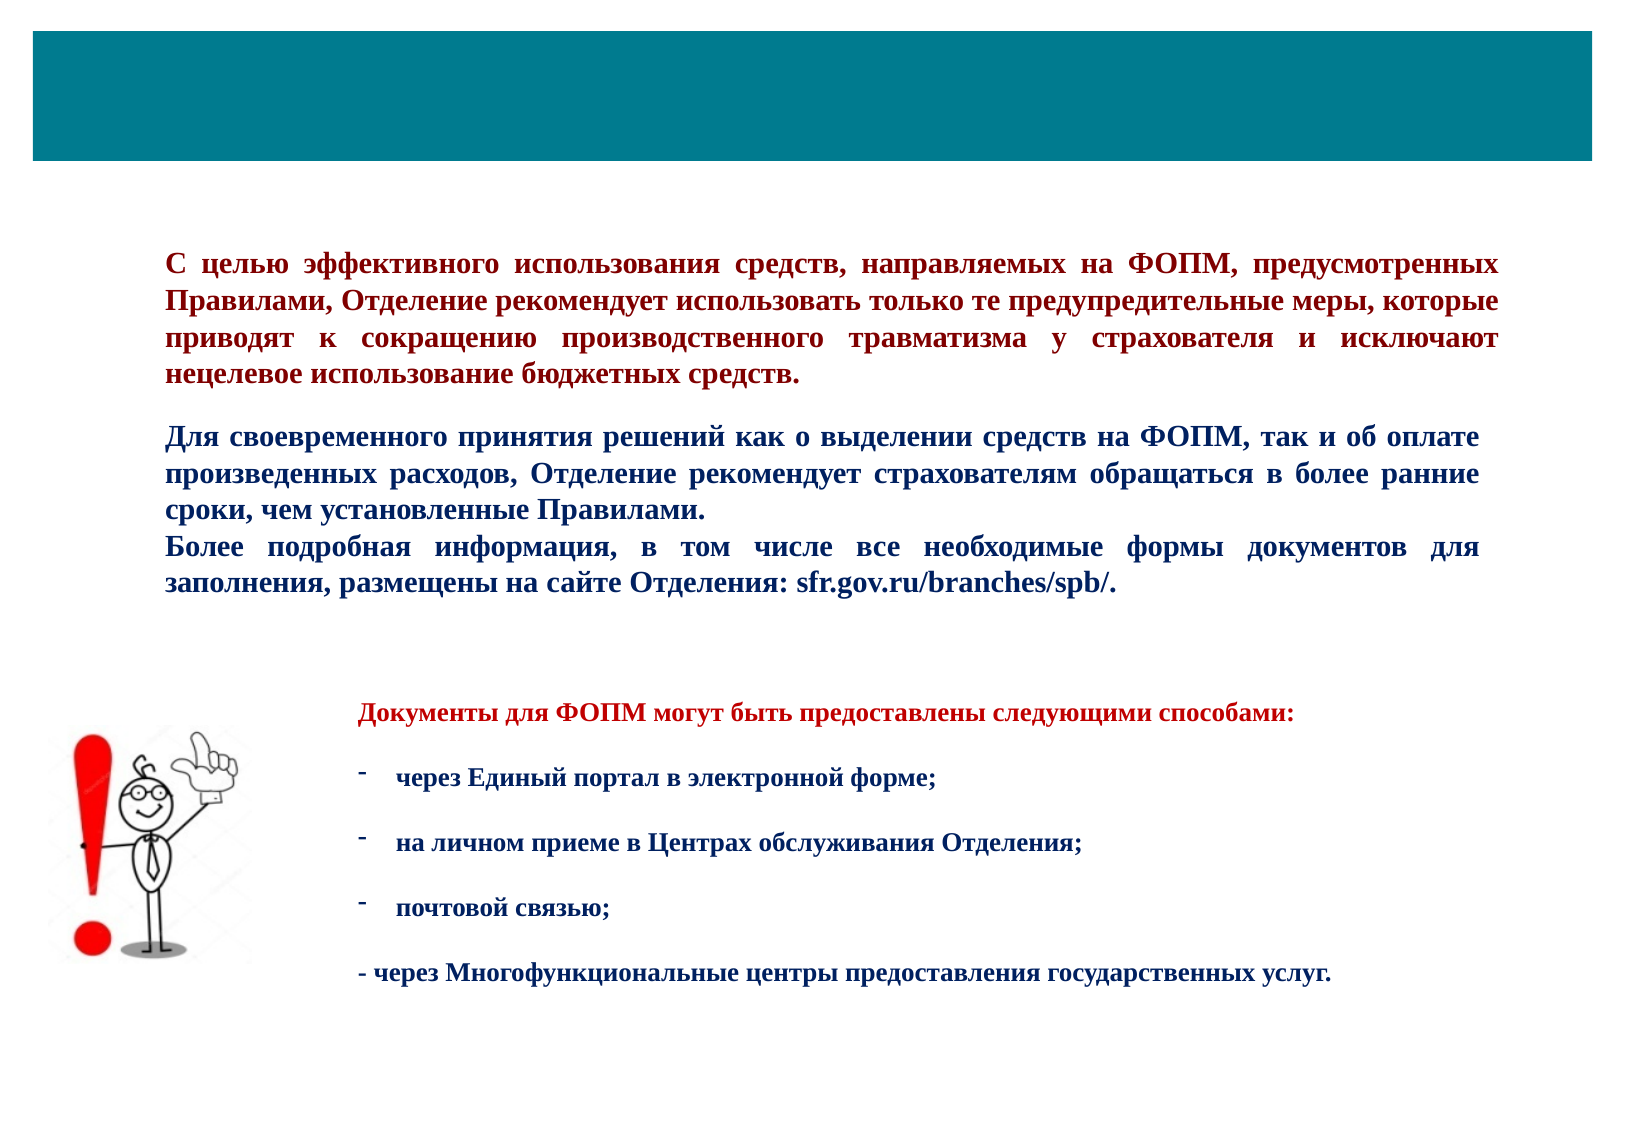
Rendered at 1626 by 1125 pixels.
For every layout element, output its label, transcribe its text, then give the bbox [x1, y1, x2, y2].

picture [48, 725, 252, 964]
text_box [32, 30, 1593, 162]
text_box Для своевременного принятия решений как о выделении средств на ФОПМ, так и об оплате произведенных расходов, Отделение рекомендует страхователям обращаться в более ранние сроки, чем установленные Правилами. Более подробная информация, в том числе все необходимые формы документов для заполнения, размещены на сайте Отделения: sfr.gov.ru/branches/spb/. [150, 408, 1494, 643]
text_box С целью эффективного использования средств, направляемых на ФОПМ, предусмотренных Правилами, Отделение рекомендует использовать только те предупредительные меры, которые приводят к сокращению производственного травматизма у страхователя и исключают нецелевое использование бюджетных средств. [150, 235, 1514, 398]
text_box Документы для ФОПМ могут быть предоставлены следующими способами: через Единый портал в электронной форме; на личном приеме в Центрах обслуживания Отделения; почтовой связью; - через Многофункциональные центры предоставления государственных услуг. [343, 686, 1356, 994]
